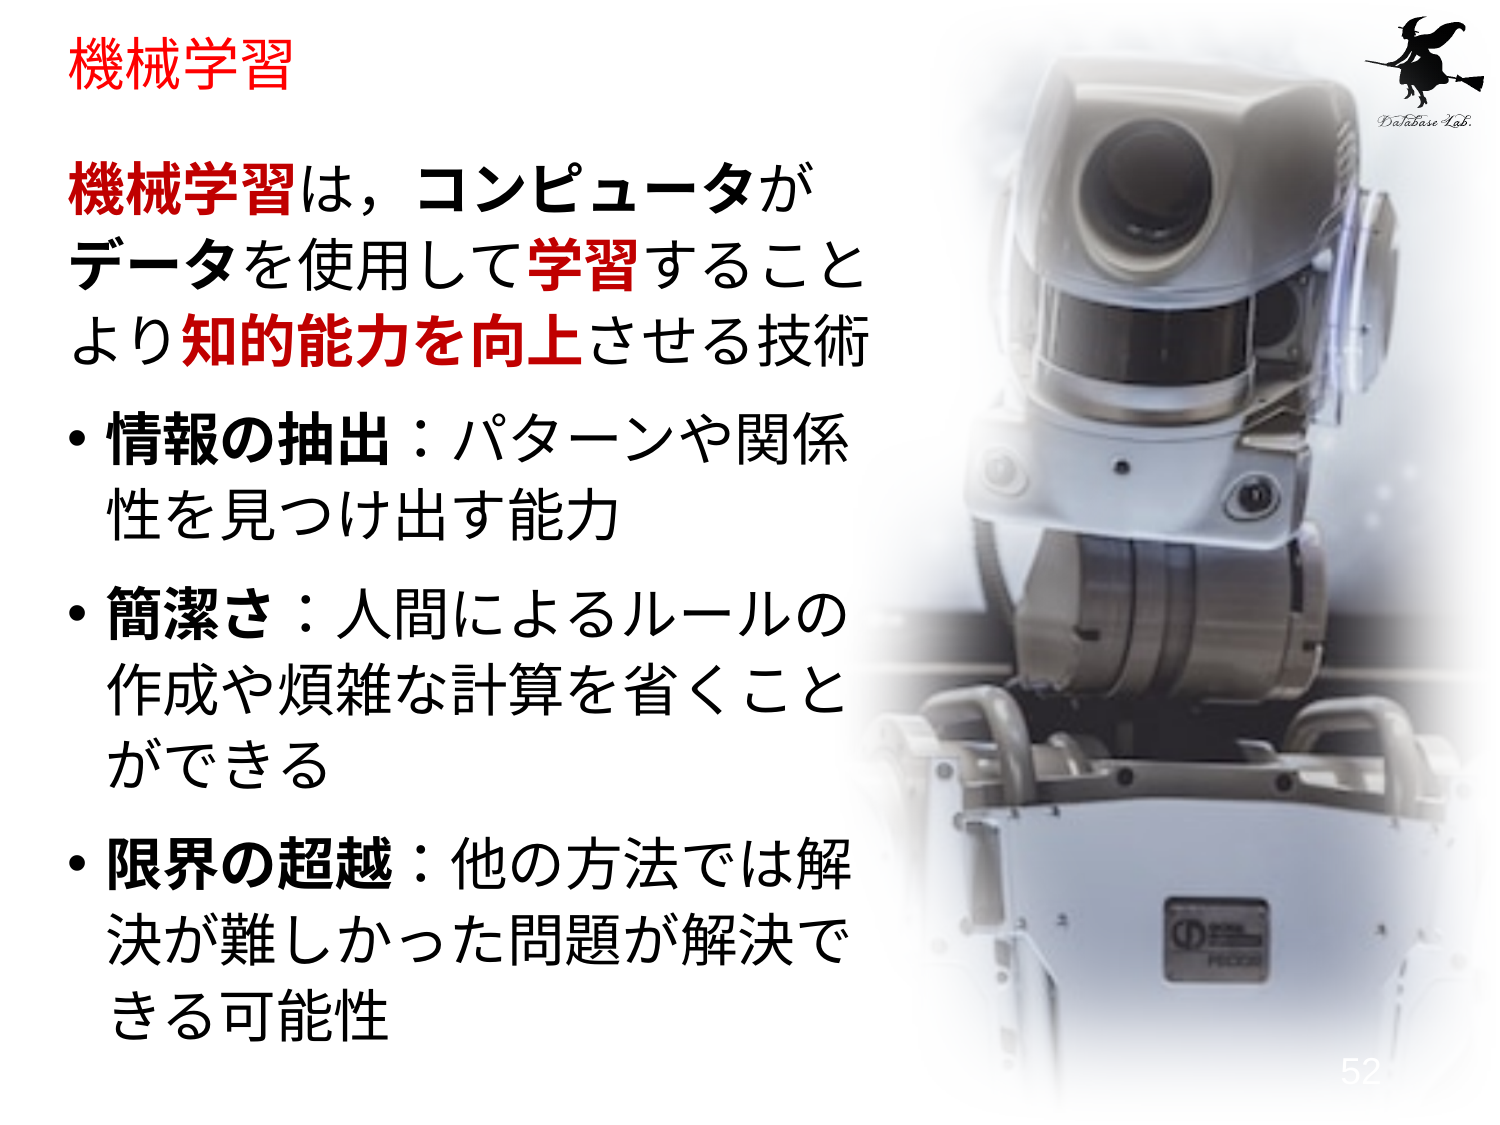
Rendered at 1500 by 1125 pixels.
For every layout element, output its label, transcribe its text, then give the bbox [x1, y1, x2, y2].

list 機械学習は，コンピュータがデータを使用して学習することより知的能力を向上させる技術 情報の抽出：パターンや関係性を見つけ出す能力 簡潔さ：人間によるルールの作成や煩雑な計算を省くことができる 限界の超越：他の方法では解決が難しかった問題が解決できる可能性 [52, 138, 765, 1125]
title 機械学習 [52, 28, 765, 106]
picture [765, 0, 1500, 1125]
